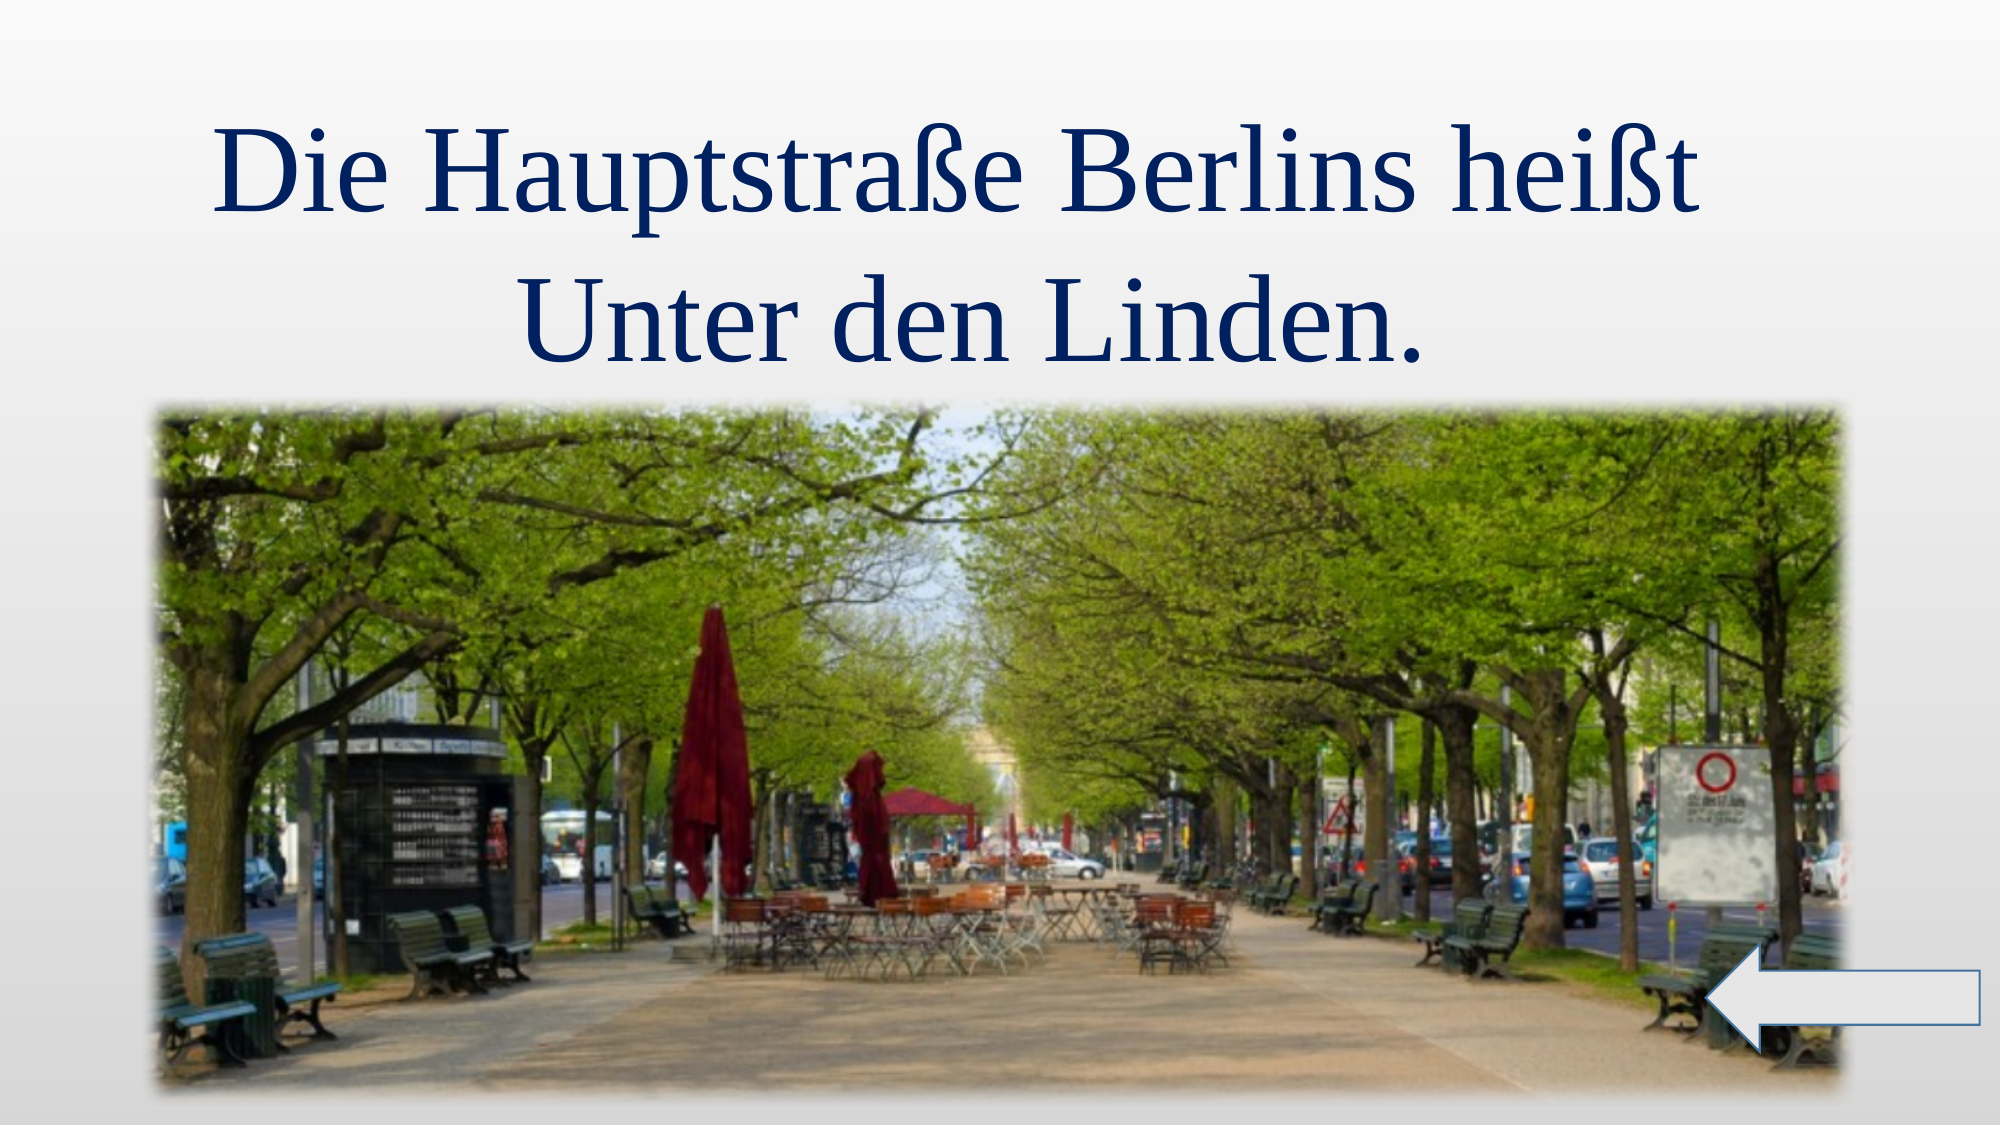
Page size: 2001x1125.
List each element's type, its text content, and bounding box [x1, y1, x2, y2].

text_box Die Hauptstraße Berlins heißt Unter den Linden. [196, 79, 1716, 394]
text_box [1857, 969, 1981, 1026]
picture [142, 397, 1857, 1106]
